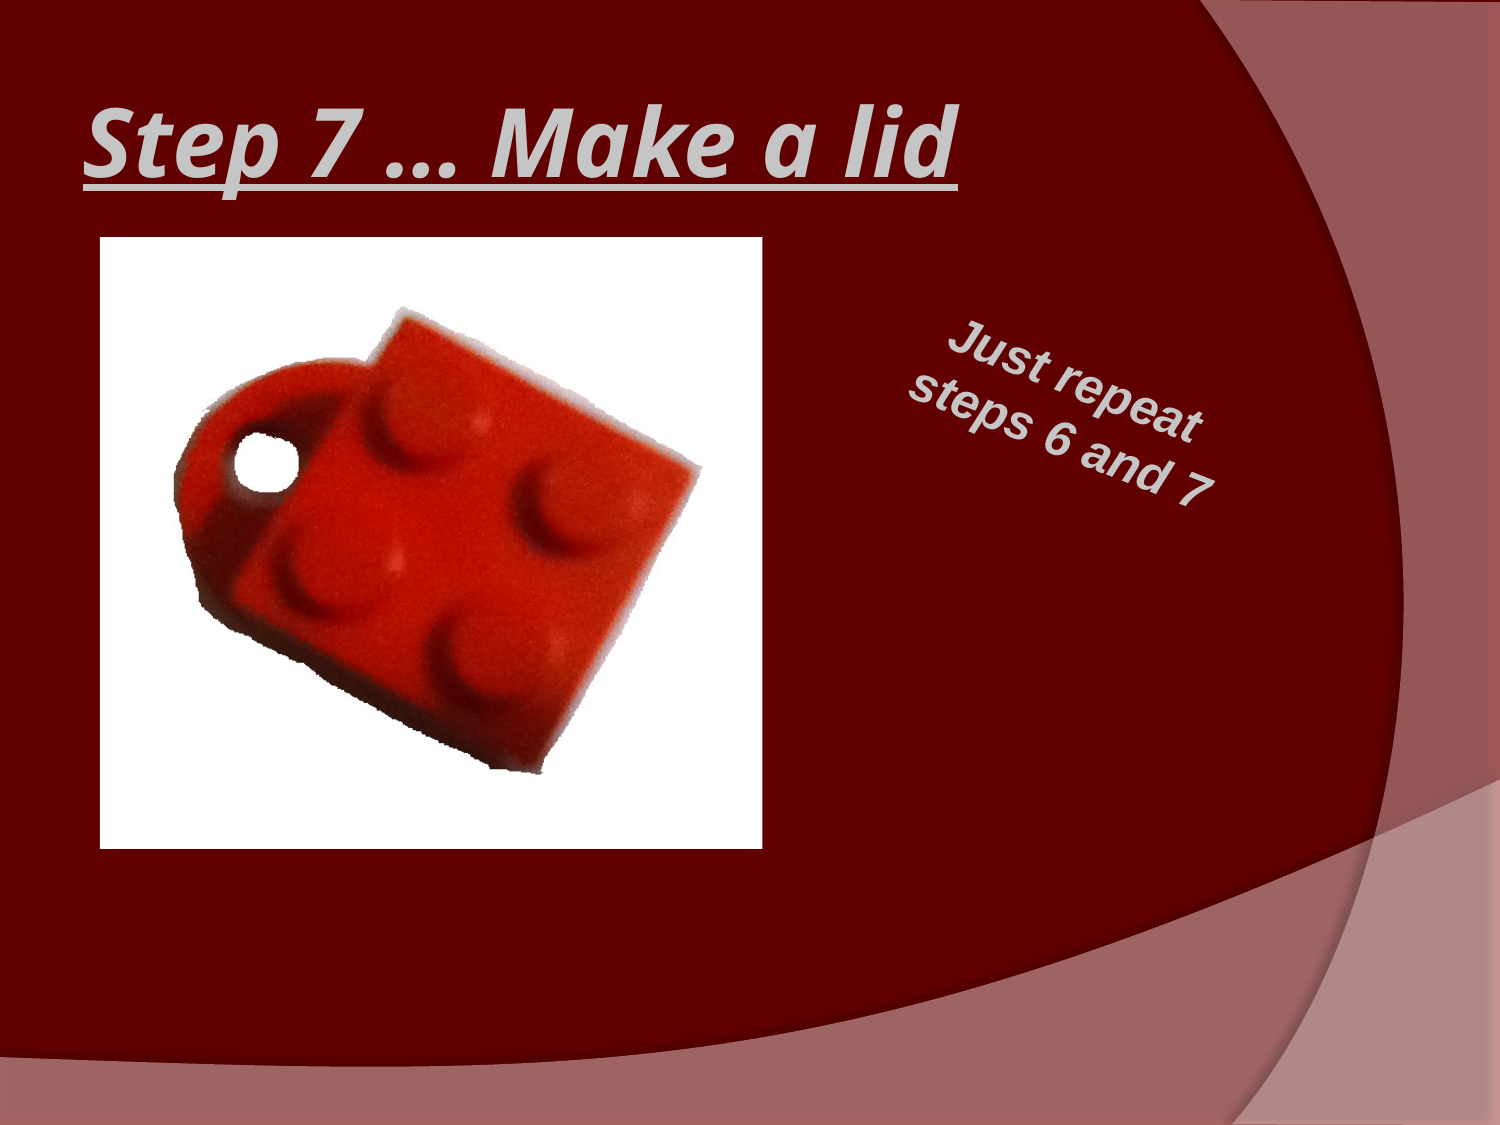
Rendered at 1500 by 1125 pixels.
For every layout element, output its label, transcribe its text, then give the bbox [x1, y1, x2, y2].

text_box Just repeat steps 6 and 7 [838, 262, 1306, 554]
picture [99, 237, 763, 850]
title Step 7 … Make a lid [75, 45, 1301, 233]
